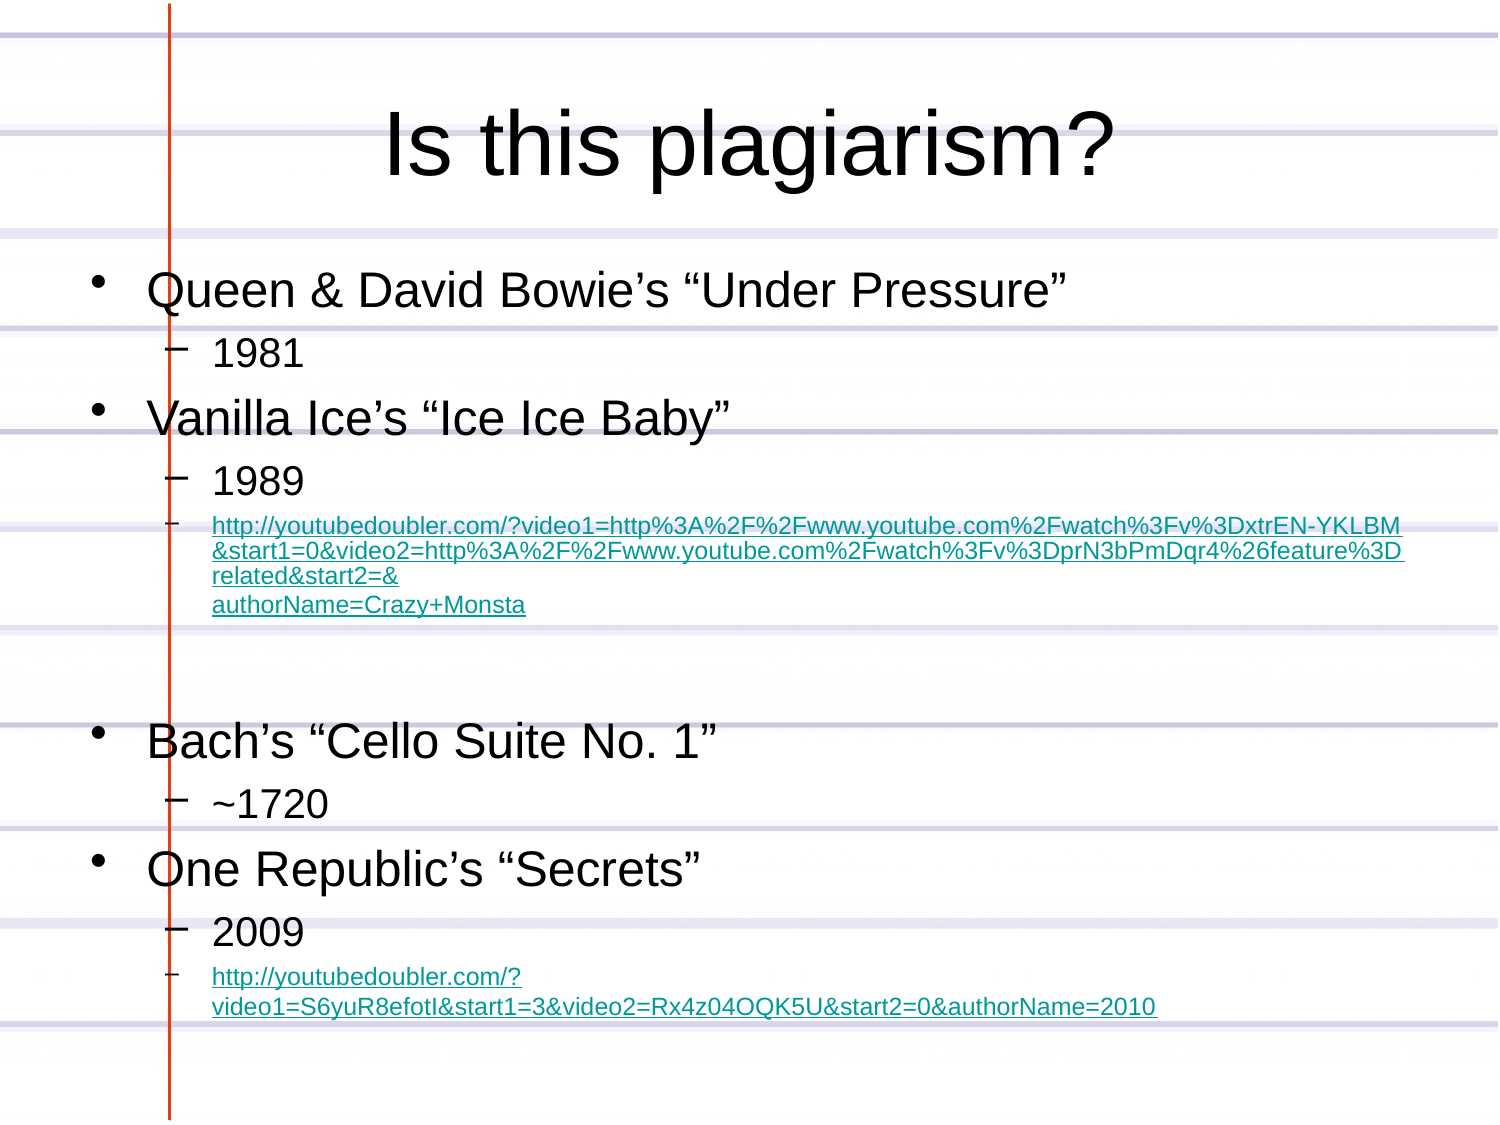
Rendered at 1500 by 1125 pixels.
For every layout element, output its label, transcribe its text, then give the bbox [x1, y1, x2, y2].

title Is this plagiarism? [74, 44, 1426, 233]
list Queen & David Bowie’s “Under Pressure” 1981 Vanilla Ice’s “Ice Ice Baby” 1989 http://youtubedoubler.com/?video1=http%3A%2F%2Fwww.youtube.com%2Fwatch%3Fv%3DxtrEN-YKLBM&start1=0&video2=http%3A%2F%2Fwww.youtube.com%2Fwatch%3Fv%3DprN3bPmDqr4%26feature%3Drelated&start2=&authorName=Crazy+Monsta Bach’s “Cello Suite No. 1” ~1720 One Republic’s “Secrets” 2009 http://youtubedoubler.com/?video1=S6yuR8efotI&start1=3&video2=Rx4z04OQK5U&start2=0&authorName=2010 [74, 249, 1426, 993]
picture [0, 0, 1500, 1125]
